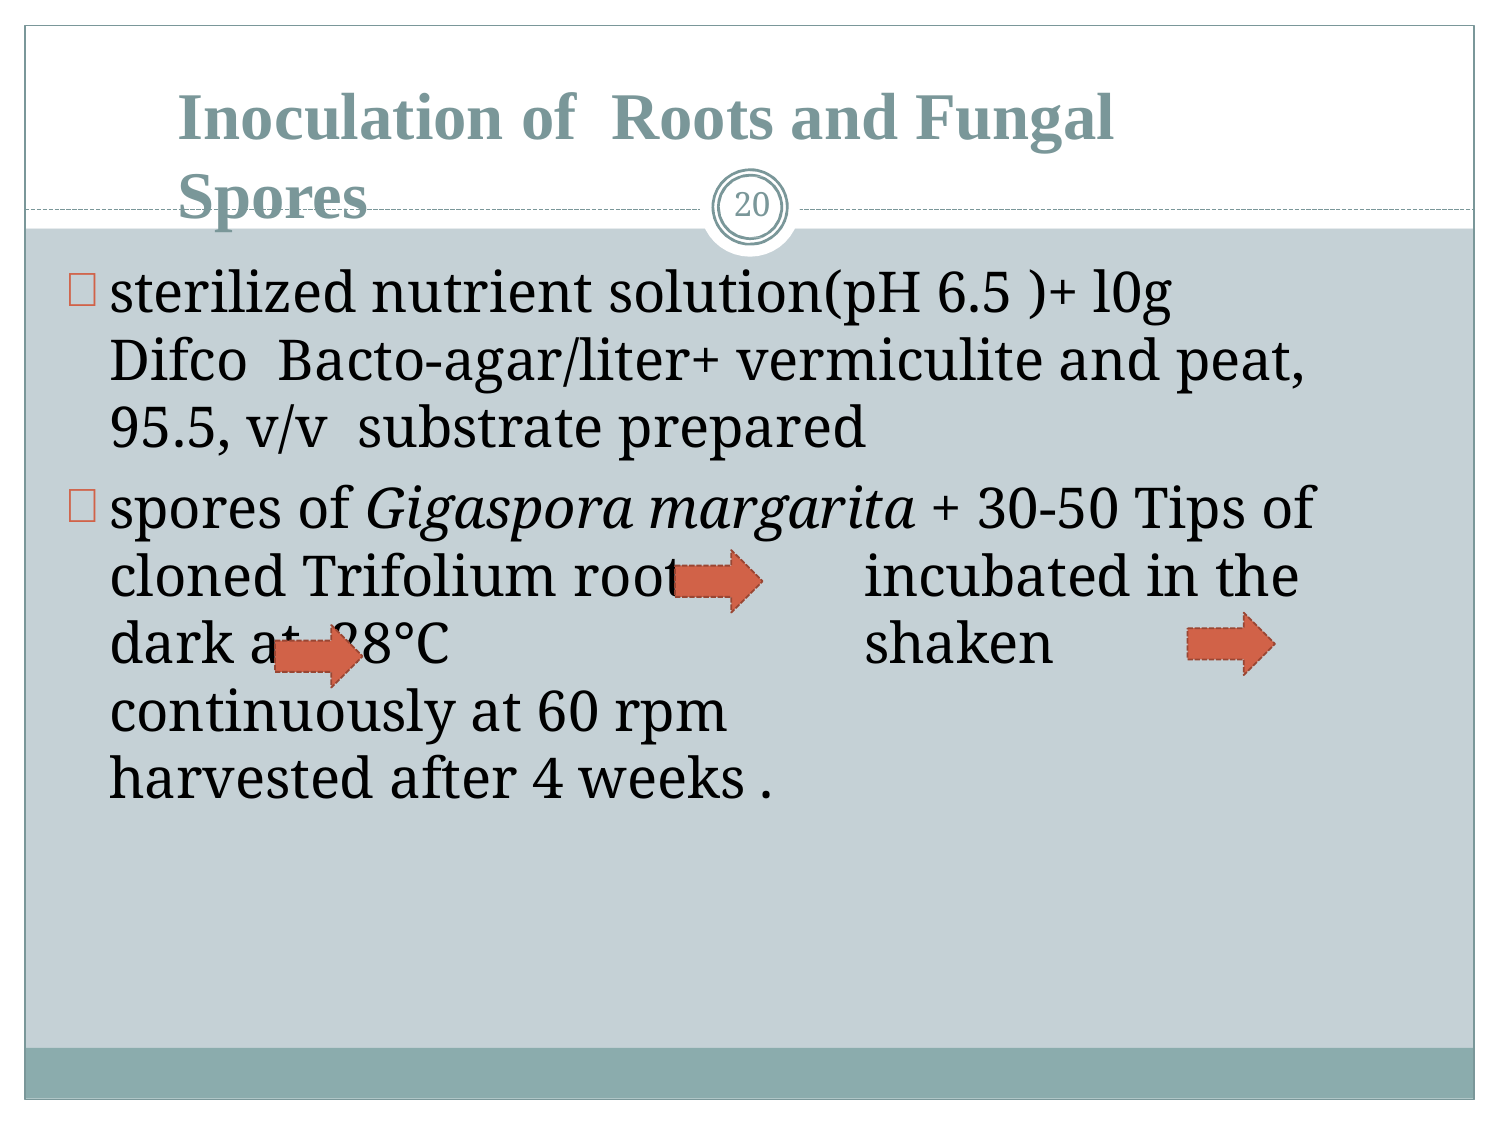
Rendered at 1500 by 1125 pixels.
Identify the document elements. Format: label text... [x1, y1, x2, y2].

text_box 20 [731, 181, 775, 224]
text_box sterilized nutrient solution(pH 6.5 )+ l0g Difco Bacto-agar/liter+ vermiculite and peat, 95.5, v/v substrate prepared spores of Gigaspora margarita + 30-50 Tips of cloned Trifolium root incubated in the dark at 28°C shaken continuously at 60 rpm harvested after 4 weeks . [62, 254, 1411, 810]
title Inoculation of Roots and Fungal Spores [175, 70, 1323, 254]
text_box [273, 548, 1277, 689]
